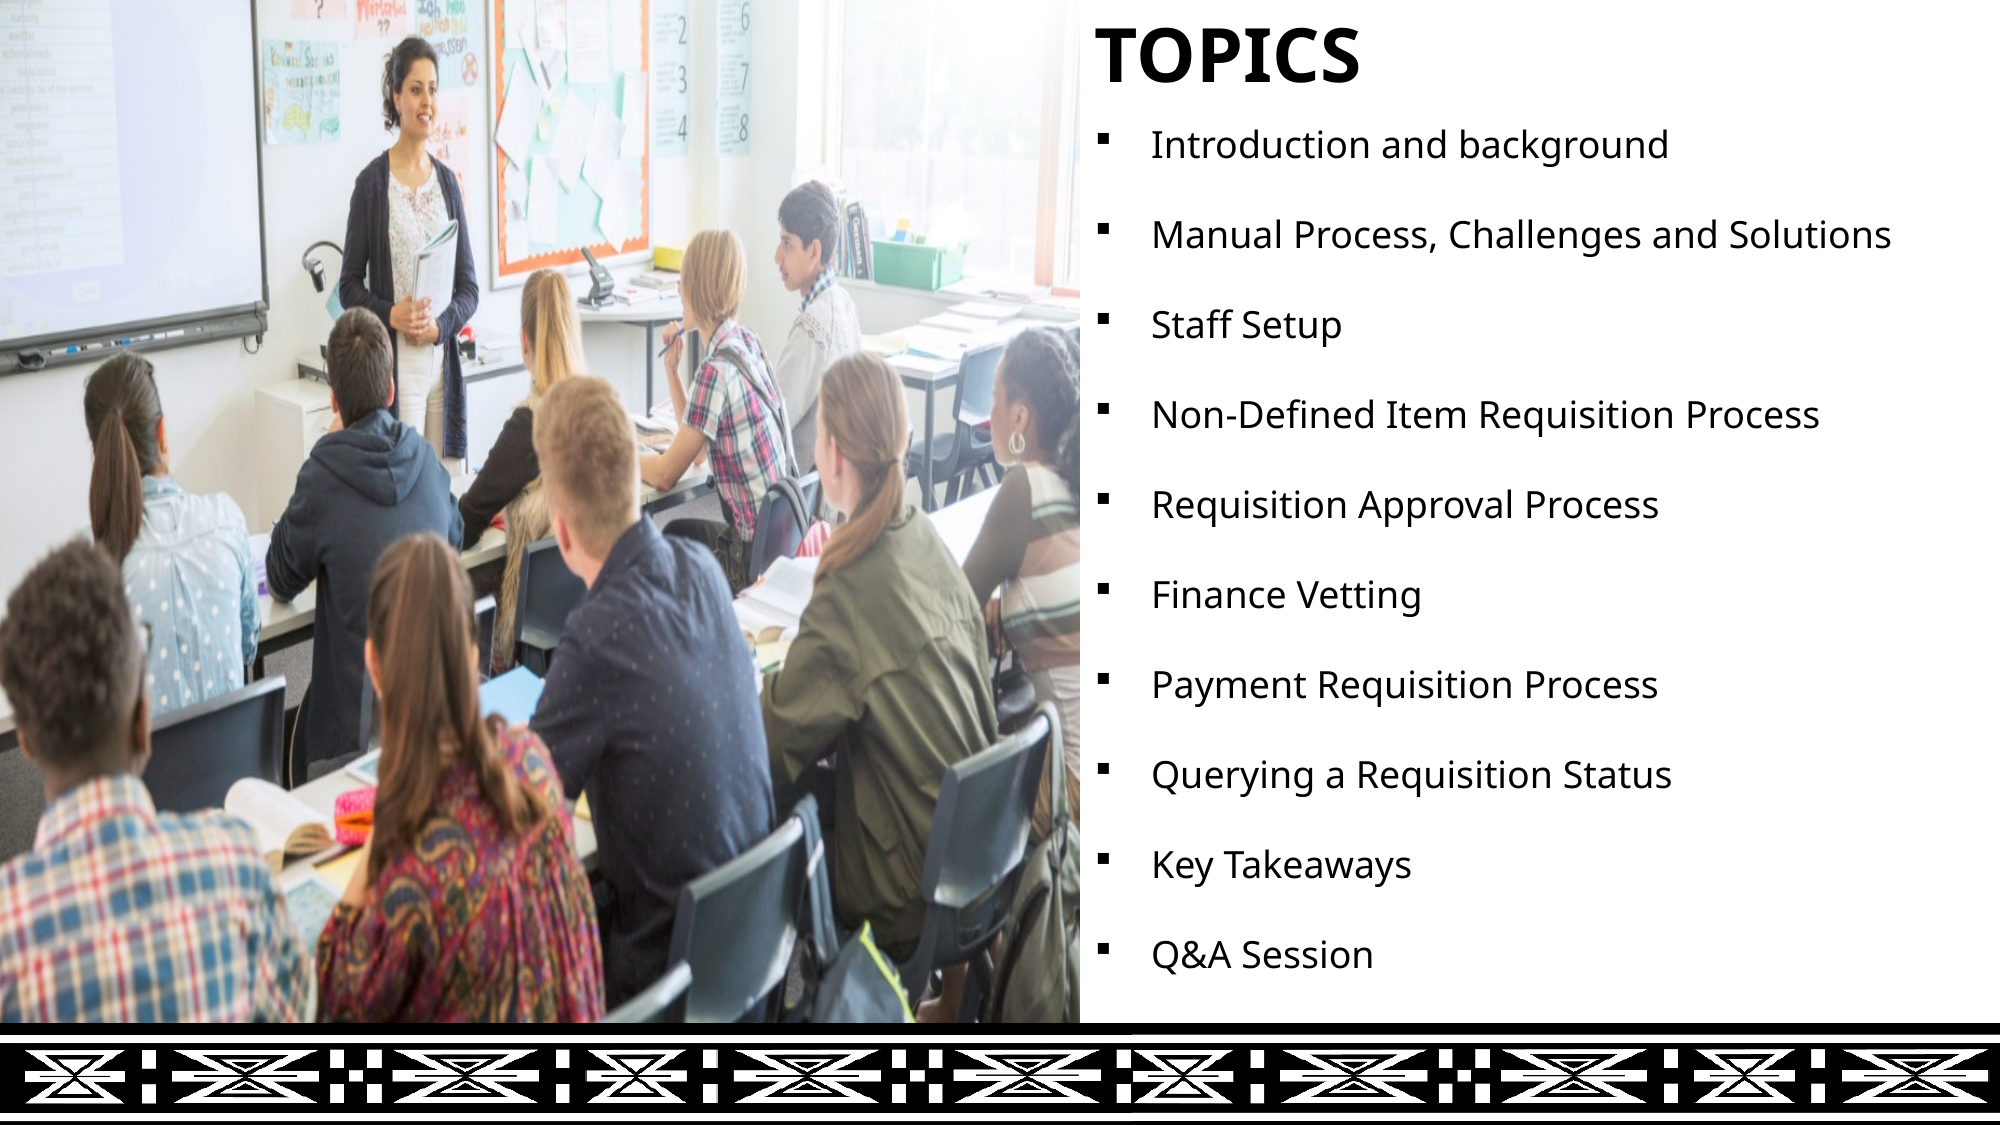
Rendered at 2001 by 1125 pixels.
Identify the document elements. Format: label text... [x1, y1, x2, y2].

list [0, 0, 1080, 1023]
text_box Introduction and background Manual Process, Challenges and Solutions Staff Setup Non-Defined Item Requisition Process Requisition Approval Process Finance Vetting Payment Requisition Process Querying a Requisition Status Key Takeaways Q&A Session [1080, 113, 1954, 994]
text_box TOPICS [1080, 0, 1616, 105]
picture [0, 1023, 2000, 1125]
